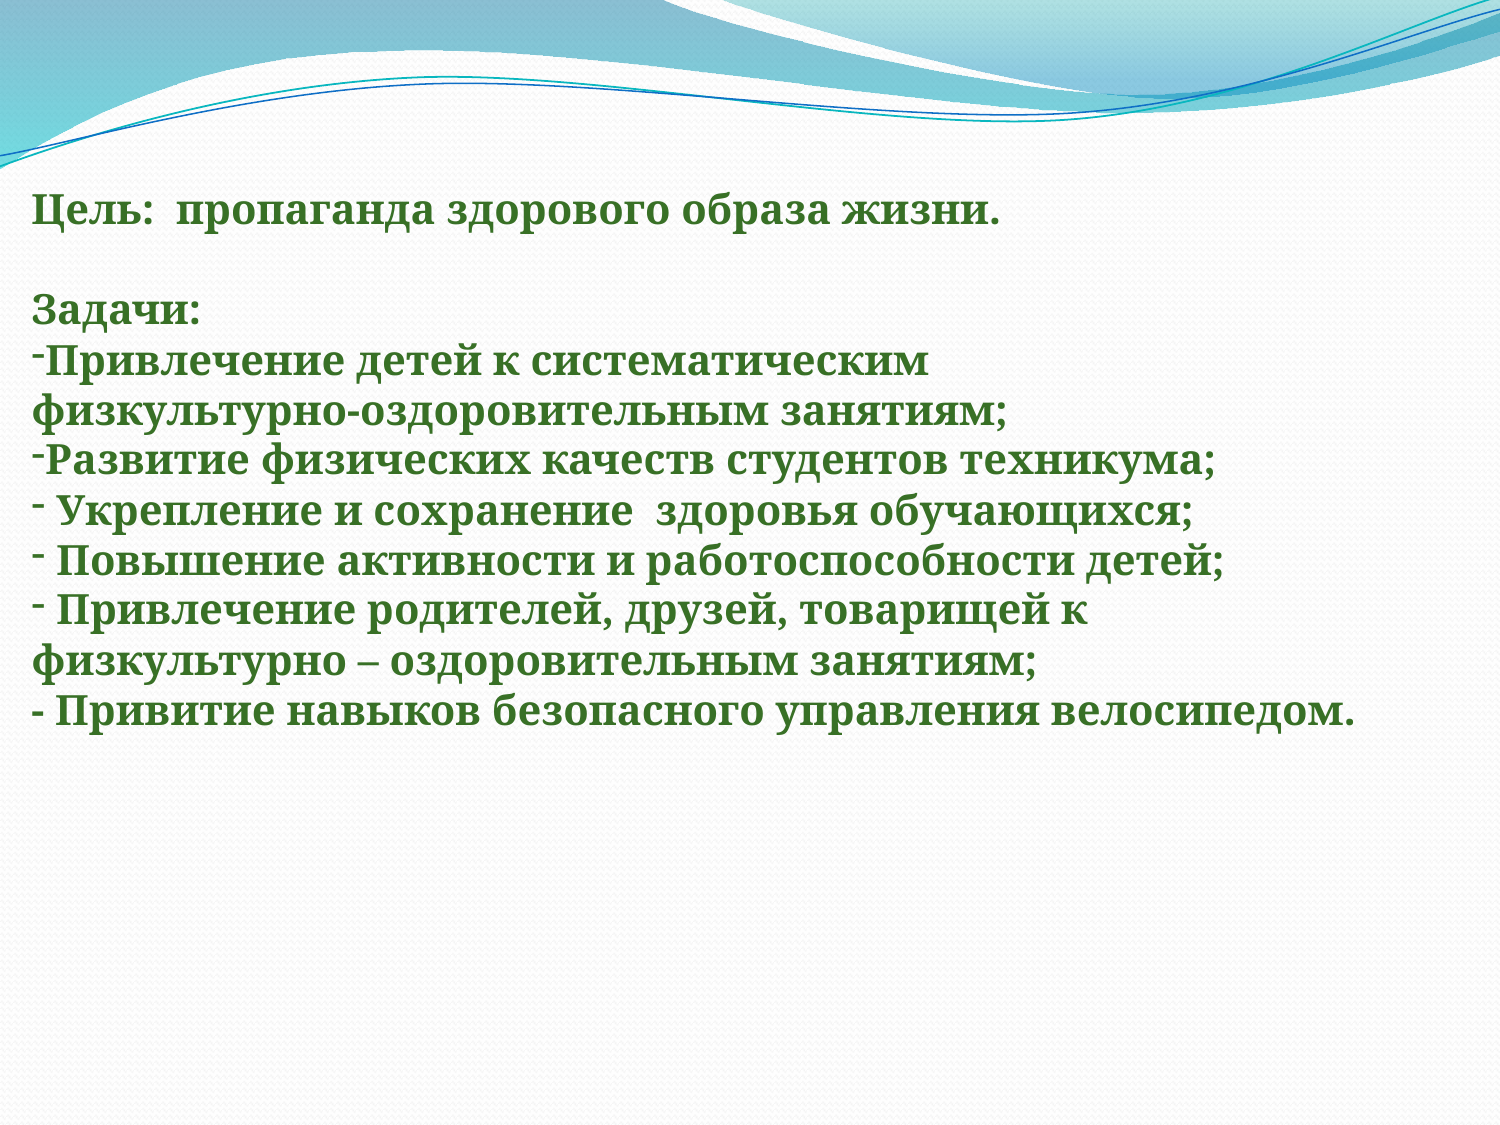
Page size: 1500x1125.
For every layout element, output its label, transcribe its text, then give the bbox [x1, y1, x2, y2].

text_box Цель: пропаганда здорового образа жизни. Задачи: Привлечение детей к систематическим физкультурно-оздоровительным занятиям; Развитие физических качеств студентов техникума; Укрепление и сохранение здоровья обучающихся; Повышение активности и работоспособности детей; Привлечение родителей, друзей, товарищей к физкультурно – оздоровительным занятиям; - Привитие навыков безопасного управления велосипедом. [16, 175, 1371, 786]
